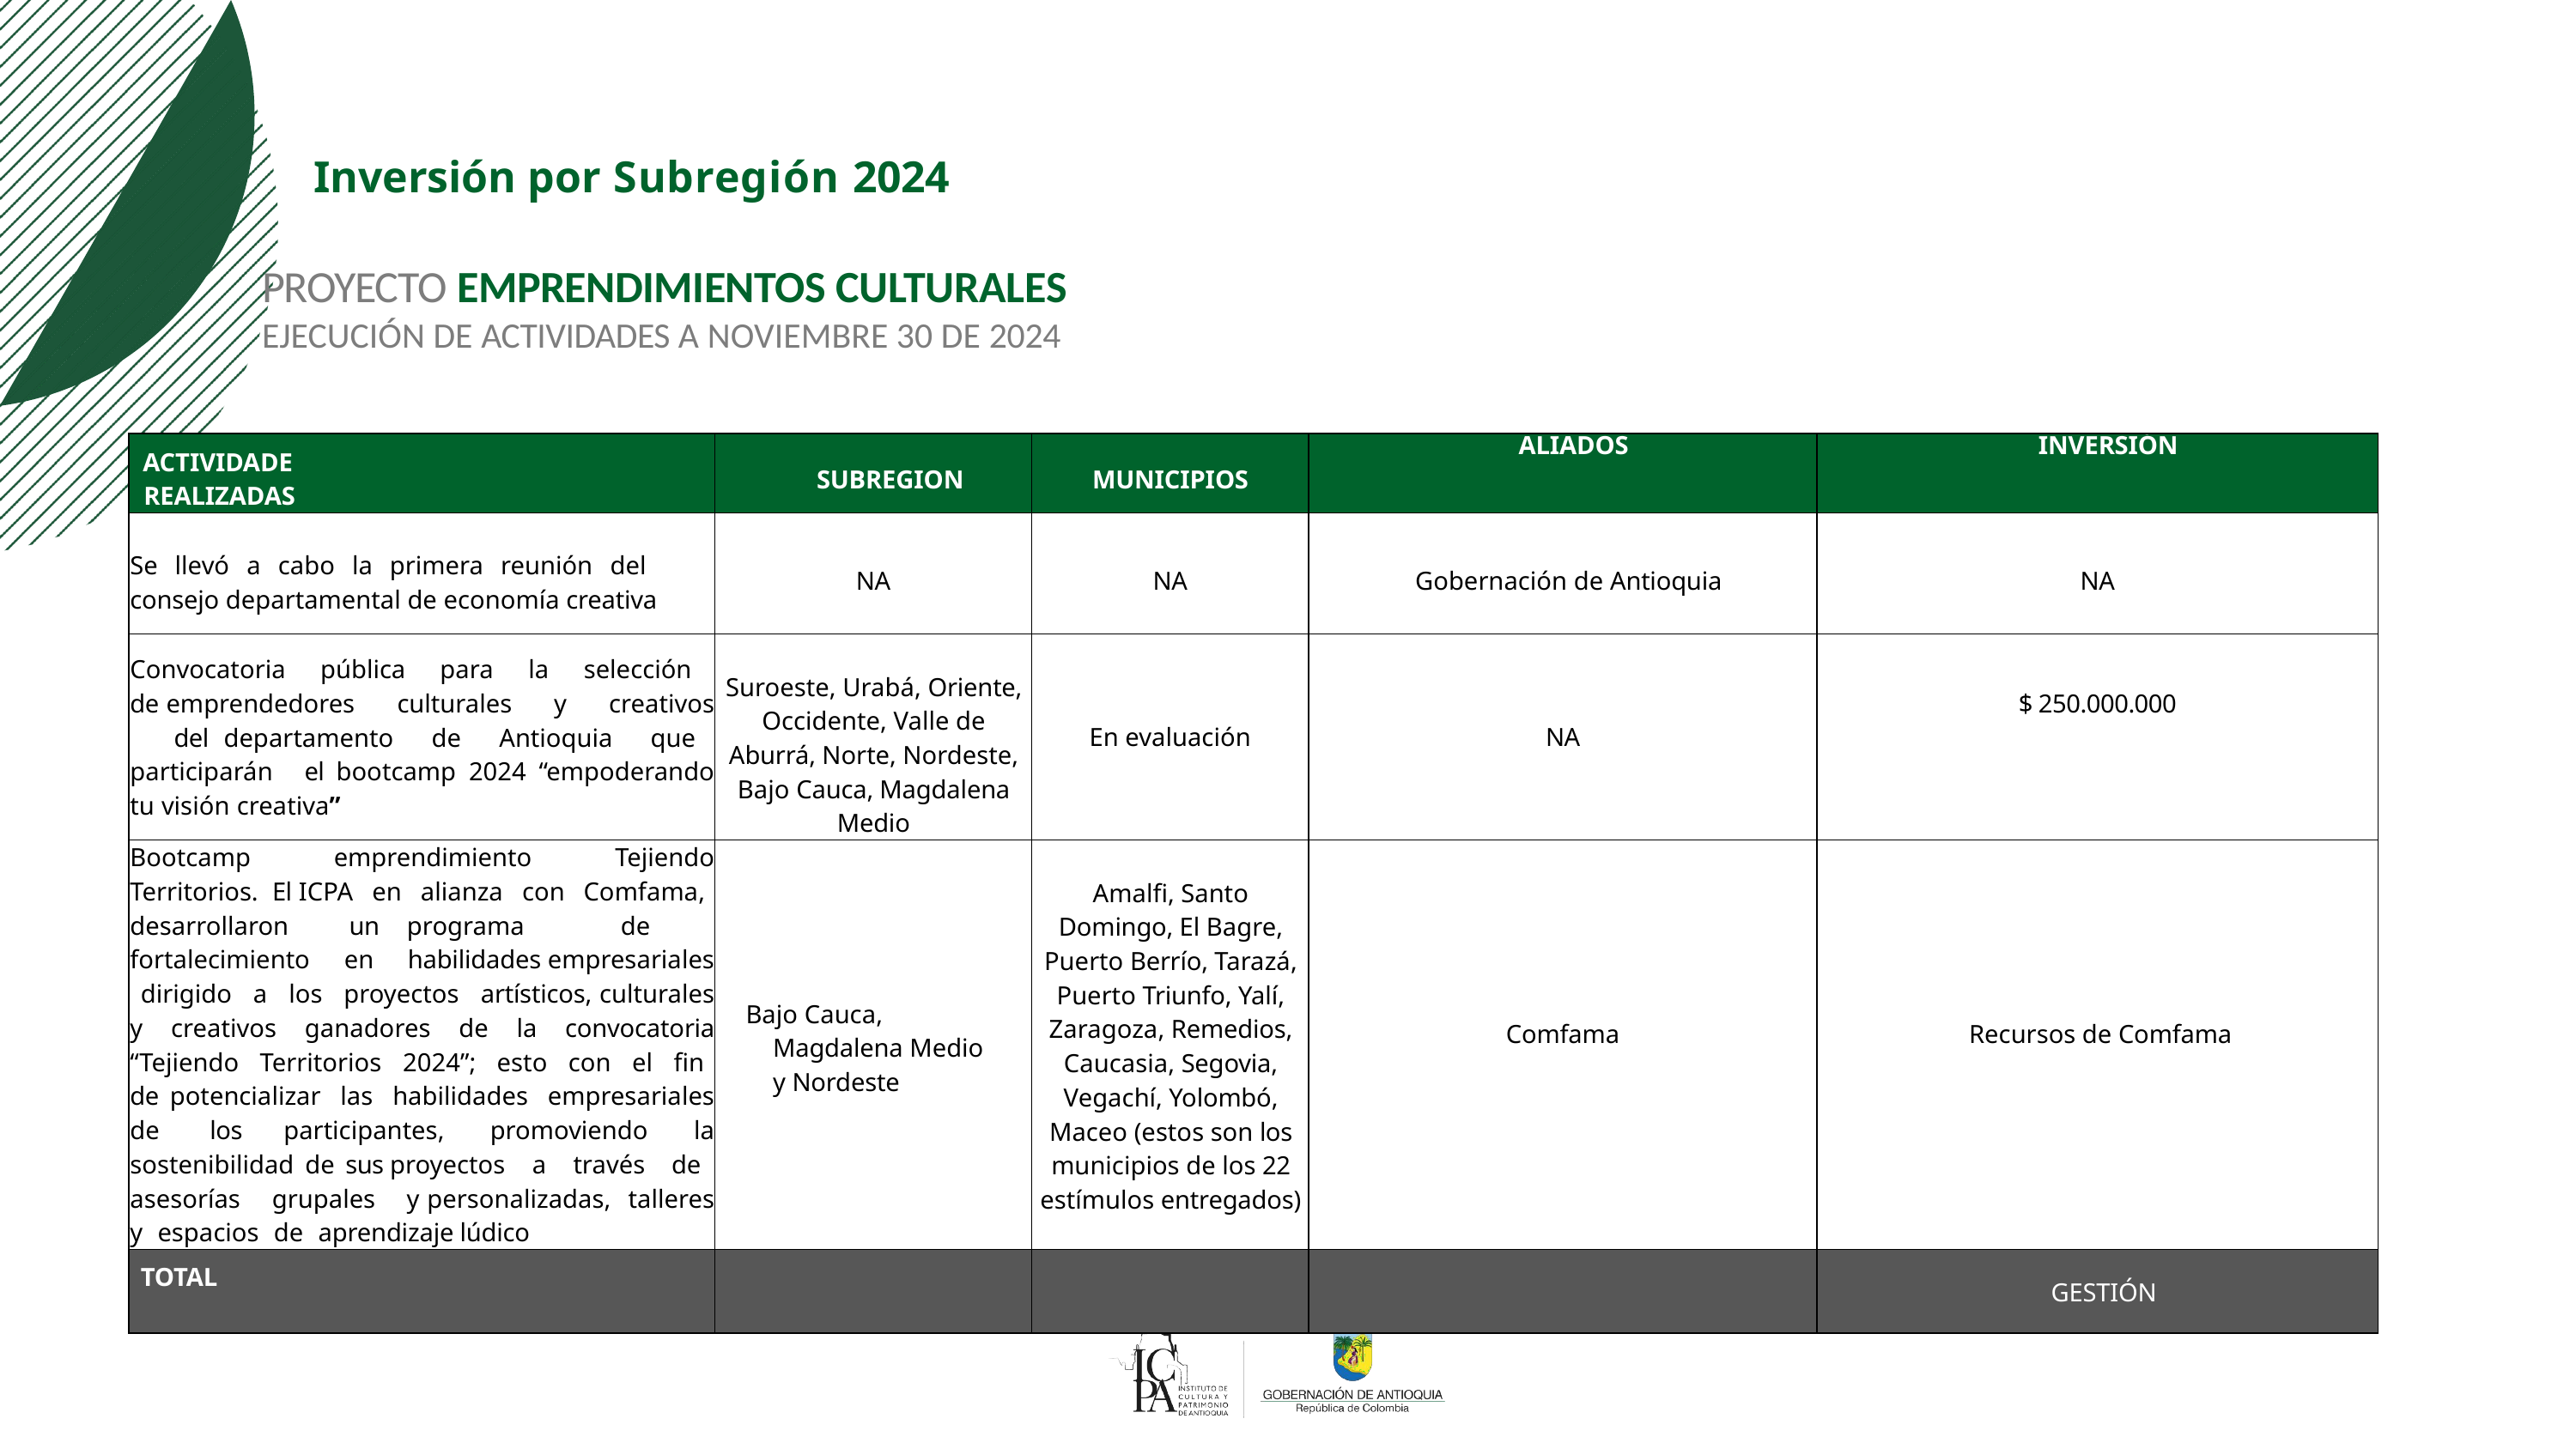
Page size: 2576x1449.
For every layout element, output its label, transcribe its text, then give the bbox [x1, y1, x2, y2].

table_cell Comfama [1309, 840, 1816, 1249]
table_cell Bootcamp emprendimiento Tejiendo Territorios. El ICPA en alianza con Comfama, desarrollaron un programa de fortalecimiento en habilidades empresariales dirigido a los proyectos artísticos, culturales y creativos ganadores de la convocatoria “Tejiendo Territorios 2024”; esto con el fin de potencializar las habilidades empresariales de los participantes, promoviendo la sostenibilidad de sus proyectos a través de asesorías grupales y personalizadas, talleres y espacios de aprendizaje lúdico [130, 840, 714, 1249]
table_cell TOTAL [130, 1250, 714, 1332]
text_box Inversión por Subregión 2024 PROYECTO EMPRENDIMIENTOS CULTURALES EJECUCIÓN DE ACTIVIDADES A NOVIEMBRE 30 DE 2024 [281, 148, 1078, 355]
picture [1108, 1295, 1447, 1419]
table_cell NA [1309, 634, 1816, 840]
table_cell Bajo Cauca, Magdalena Medio y Nordeste [715, 840, 1031, 1249]
table_header MUNICIPIOS [1032, 434, 1308, 512]
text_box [0, 0, 278, 556]
table_header SUBREGION [715, 434, 1031, 512]
table_cell [715, 1250, 1031, 1332]
table_cell Convocatoria pública para la selección de emprendedores culturales y creativos del departamento de Antioquia que participarán el bootcamp 2024 “empoderando tu visión creativa” [130, 634, 714, 840]
table_cell Gobernación de Antioquia [1309, 513, 1816, 634]
table_header INVERSIÓN [1818, 434, 2378, 512]
table_header ACTIVIDADE REALIZADAS [281, 434, 714, 512]
table_cell $ 250.000.000 [1818, 634, 2378, 840]
table_cell GESTIÓN [1818, 1250, 2378, 1332]
table_cell NA [715, 513, 1031, 634]
table_cell Se llevó a cabo la primera reunión del consejo departamental de economía creativa [130, 513, 714, 634]
table_header ALIADOS [1309, 434, 1816, 512]
table_cell Amalfi, Santo Domingo, El Bagre, Puerto Berrío, Tarazá, Puerto Triunfo, Yalí, Zaragoza, Remedios, Caucasia, Segovia, Vegachí, Yolombó, Maceo (estos son los municipios de los 22 estímulos entregados) [1032, 840, 1308, 1249]
table_cell En evaluación [1032, 634, 1308, 840]
table_cell NA [1818, 513, 2378, 634]
table_cell [1032, 1250, 1308, 1332]
table_cell Recursos de Comfama [1818, 840, 2378, 1249]
table_cell NA [1032, 513, 1308, 634]
table_cell Suroeste, Urabá, Oriente, Occidente, Valle de Aburrá, Norte, Nordeste, Bajo Cauca, Magdalena Medio [715, 634, 1031, 840]
table_cell [1309, 1250, 1816, 1332]
